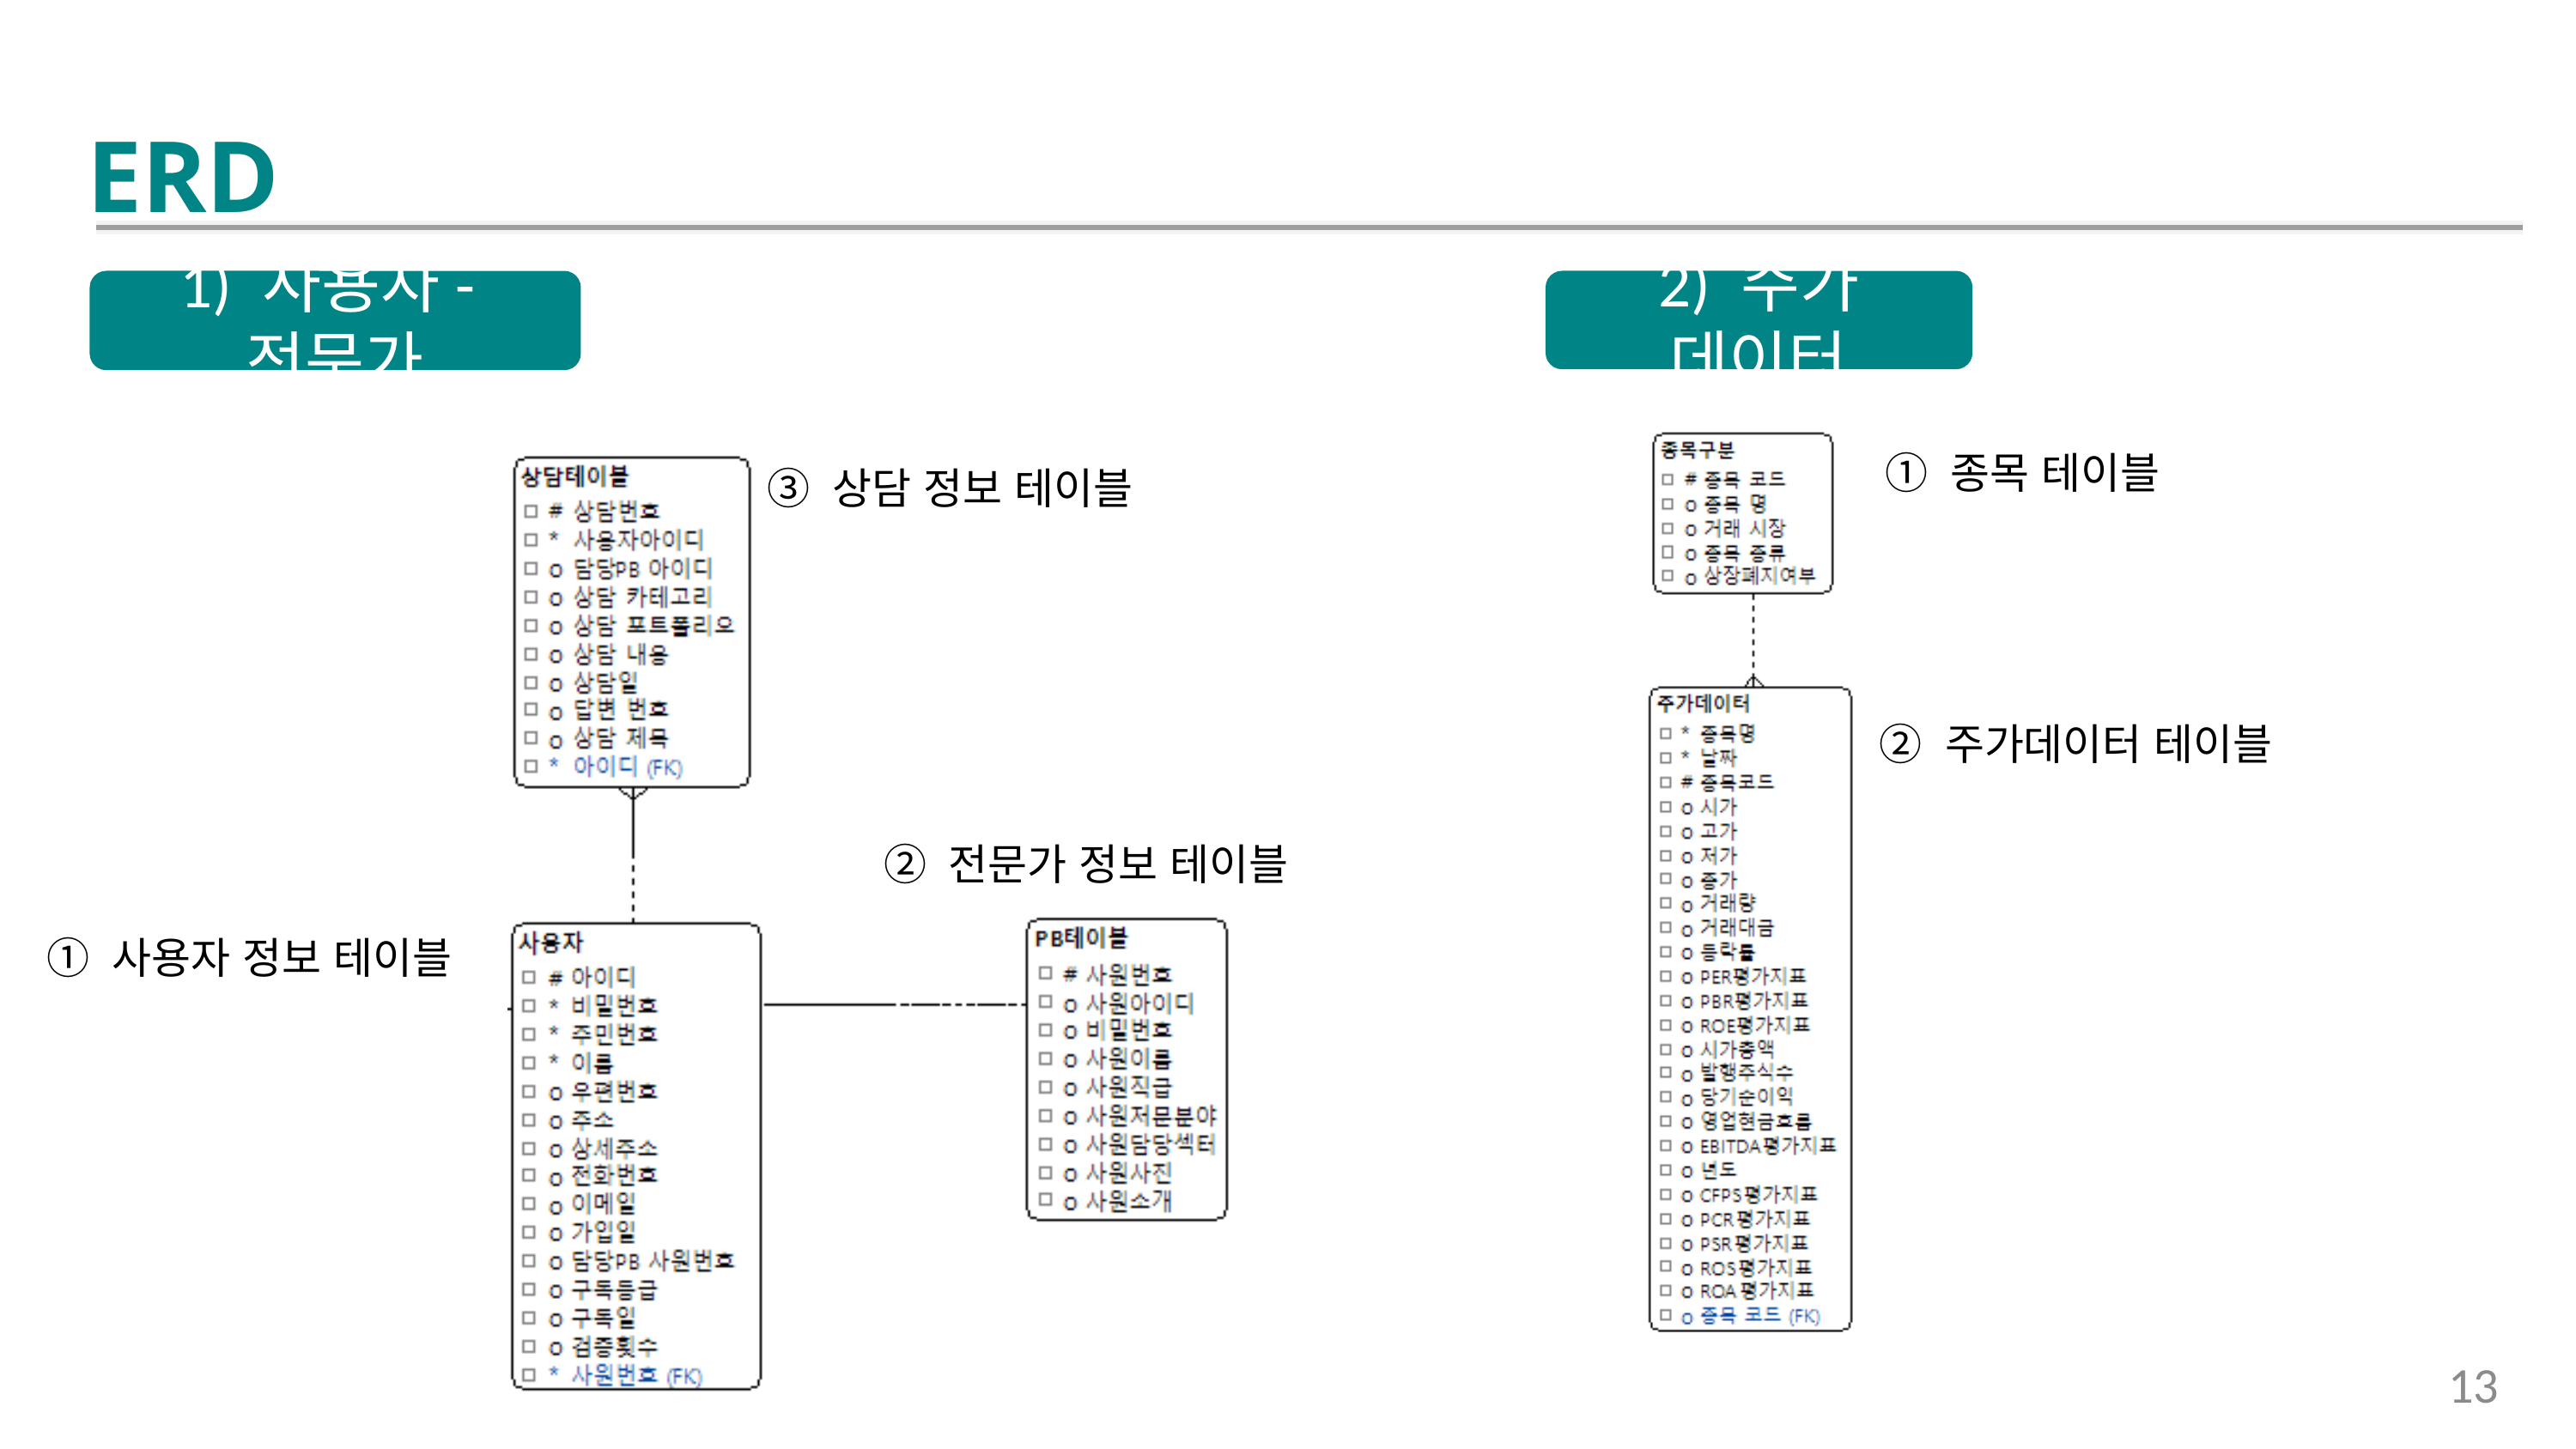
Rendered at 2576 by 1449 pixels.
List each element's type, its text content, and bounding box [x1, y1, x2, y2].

text_box 1) 사용자-전문가 [88, 269, 583, 373]
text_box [1623, 399, 2318, 1352]
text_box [96, 216, 2523, 240]
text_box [46, 439, 1290, 1410]
text_box ERD [74, 72, 629, 229]
slide_number 13 [2210, 1357, 2512, 1410]
text_box 2) 주가 데이터 [1543, 269, 1975, 372]
